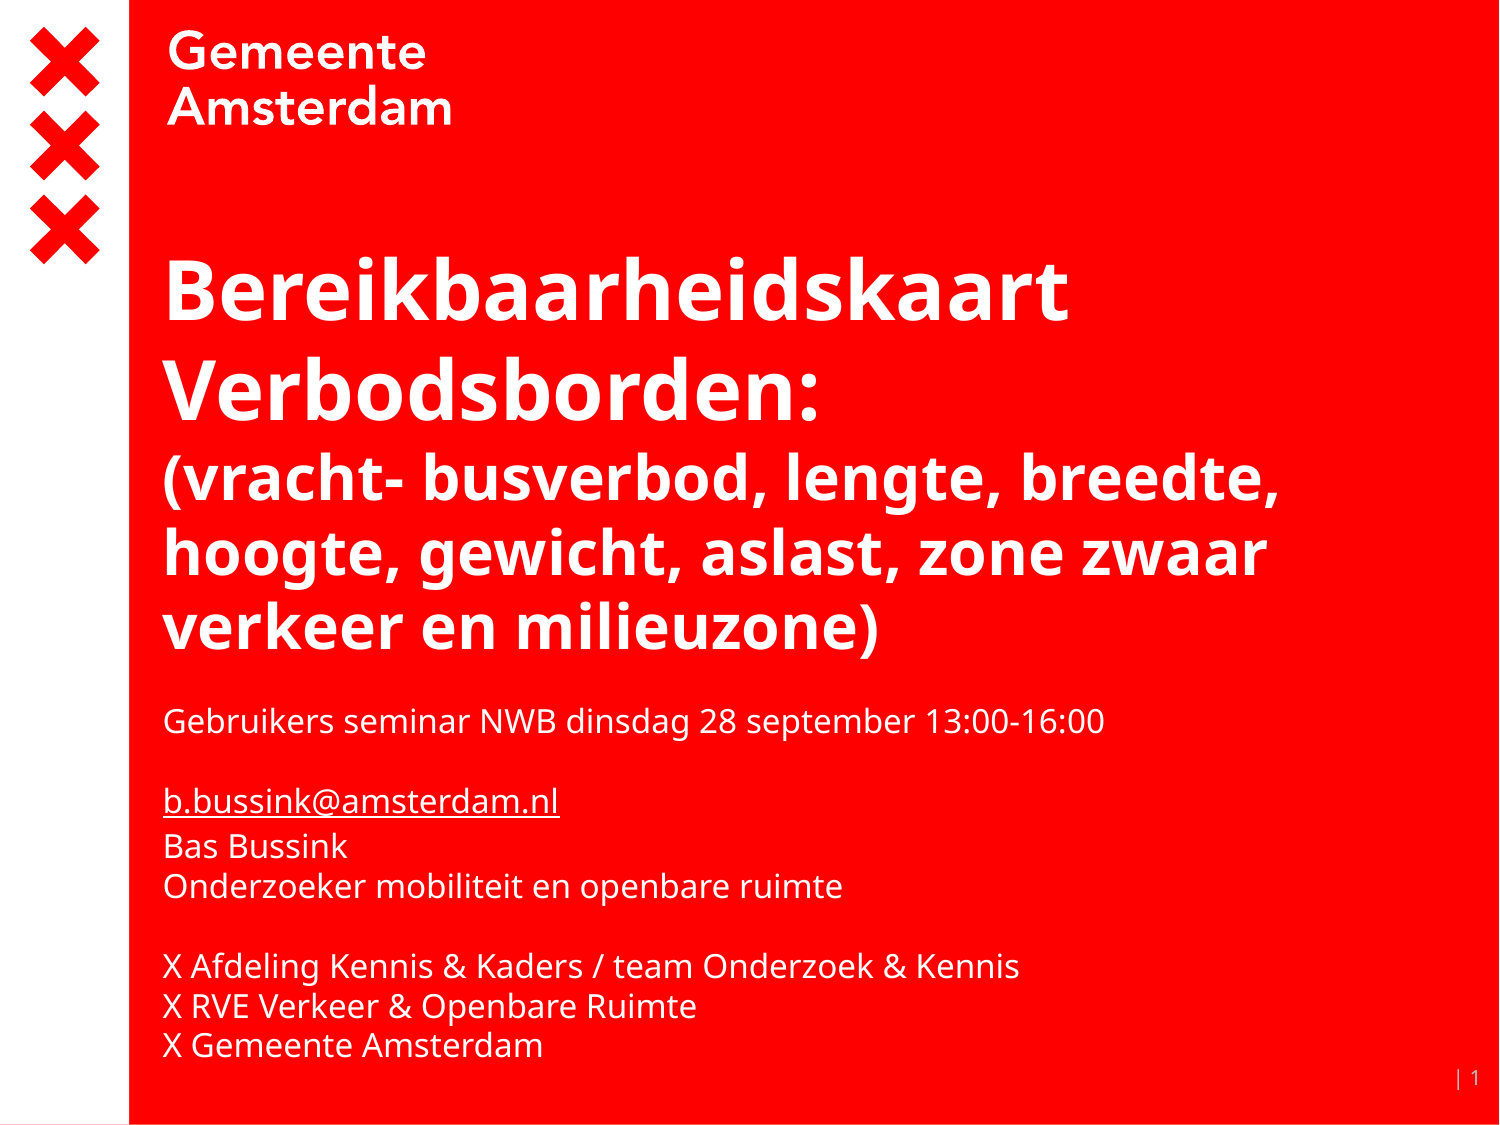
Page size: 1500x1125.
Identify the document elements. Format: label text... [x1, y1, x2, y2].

slide_number | 1 [1452, 1064, 1500, 1094]
title Bereikbaarheidskaart Verbodsborden: (vracht- busverbod, lengte, breedte, hoogte, gewicht, aslast, zone zwaar verkeer en milieuzone) [162, 237, 1368, 450]
subtitle Gebruikers seminar NWB dinsdag 28 september 13:00-16:00 b.bussink@amsterdam.nl Bas Bussink Onderzoeker mobiliteit en openbare ruimte X Afdeling Kennis & Kaders / team Onderzoek & Kennis X RVE Verkeer & Openbare Ruimte X Gemeente Amsterdam [162, 699, 1368, 1094]
